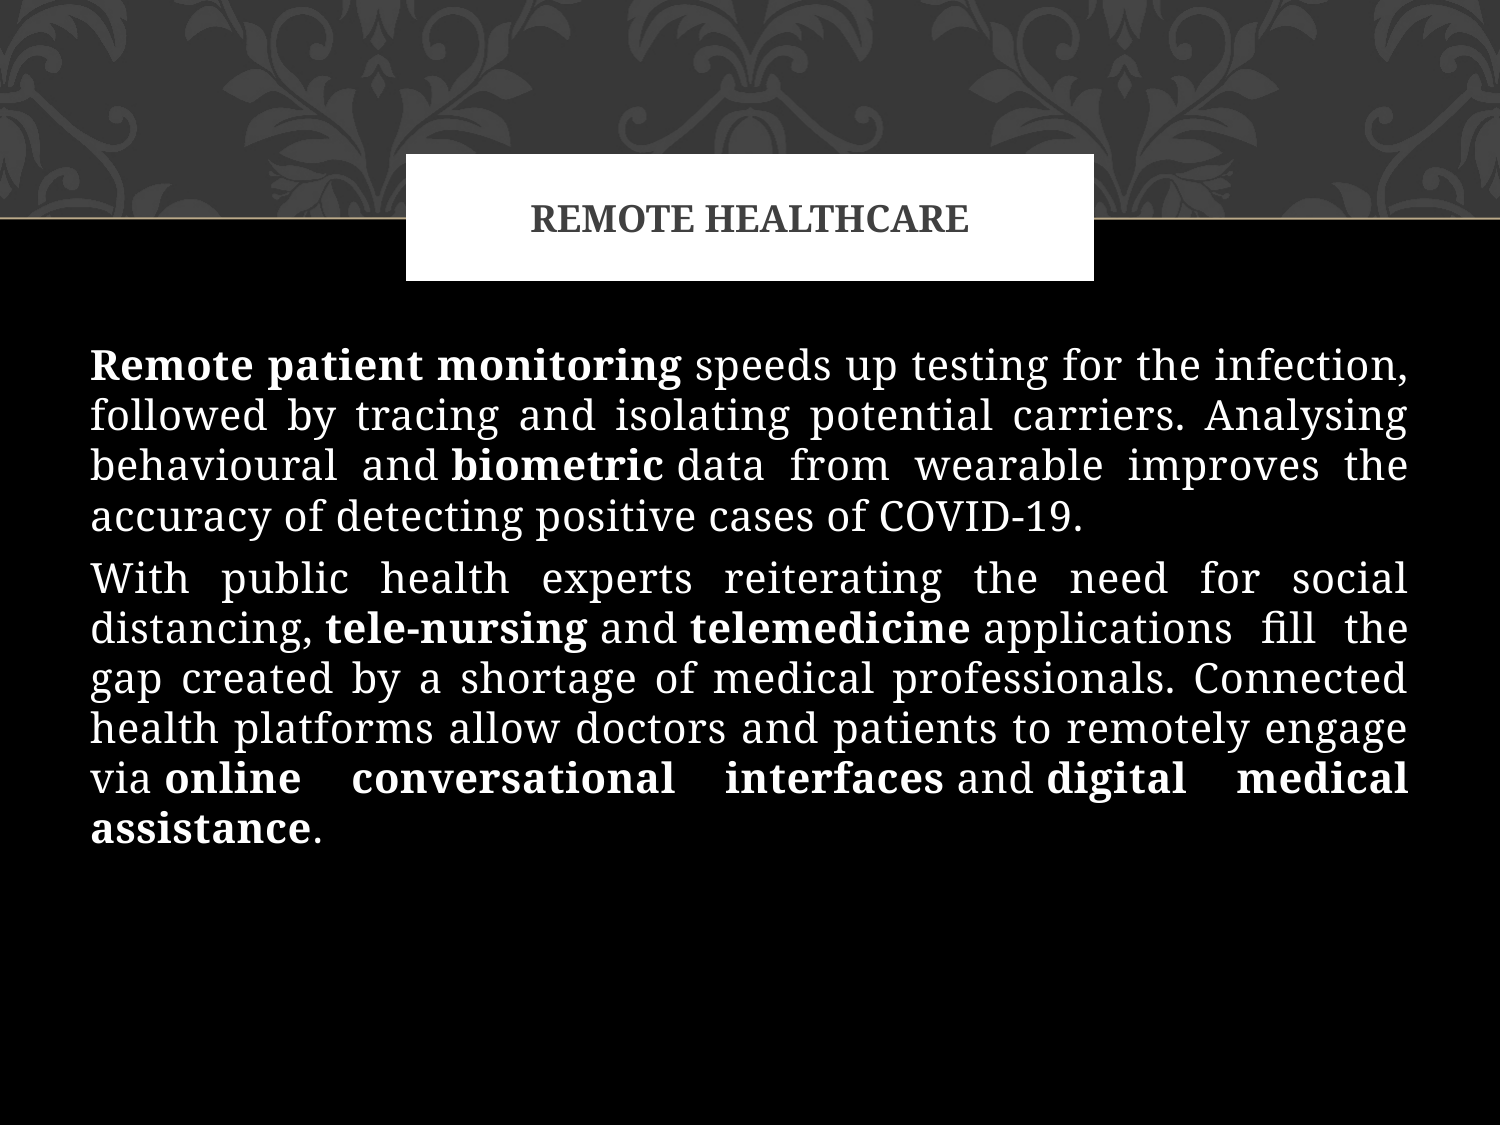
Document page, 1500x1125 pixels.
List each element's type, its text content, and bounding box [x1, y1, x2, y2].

title REMOTE HEALTHCARE [406, 154, 1094, 281]
list Remote patient monitoring speeds up testing for the infection, followed by tracing and isolating potential carriers. Analysing behavioural and biometric data from wearable improves the accuracy of detecting positive cases of COVID-19. With public health experts reiterating the need for social distancing, tele-nursing and telemedicine applications fill the gap created by a shortage of medical professionals. Connected health platforms allow doctors and patients to remotely engage via online conversational interfaces and digital medical assistance. [75, 331, 1425, 1000]
